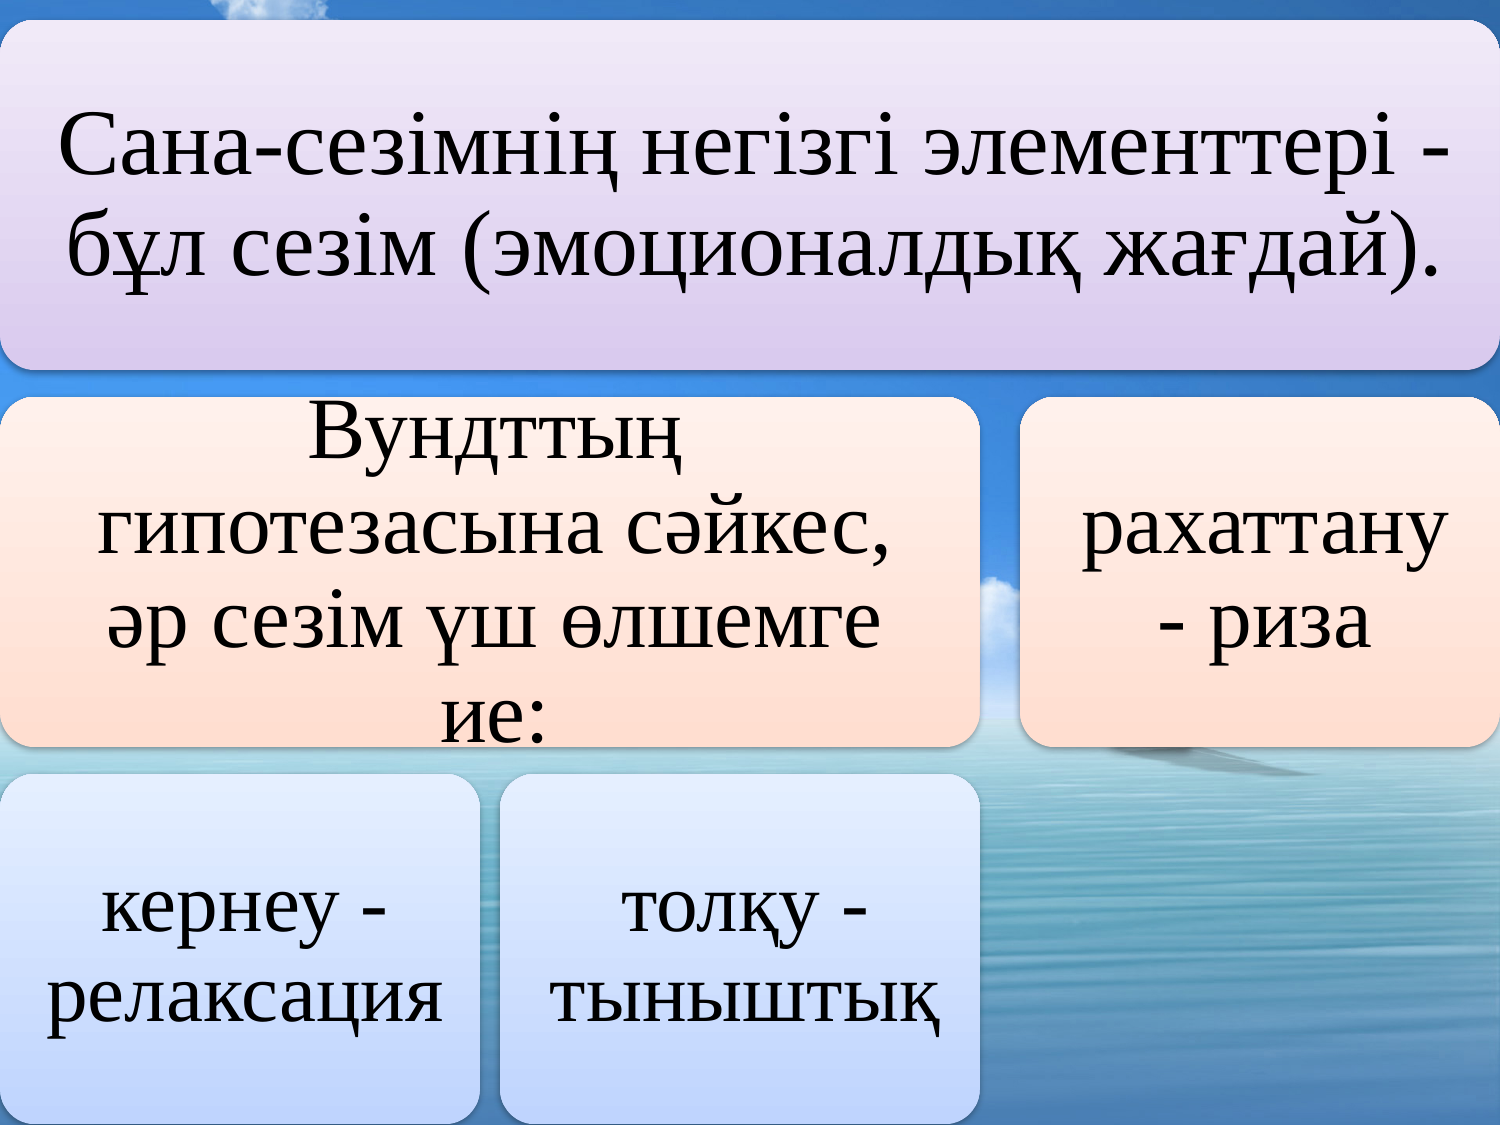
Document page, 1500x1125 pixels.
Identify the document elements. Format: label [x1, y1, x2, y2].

picture [0, 0, 1500, 18]
list [0, 18, 1500, 1125]
